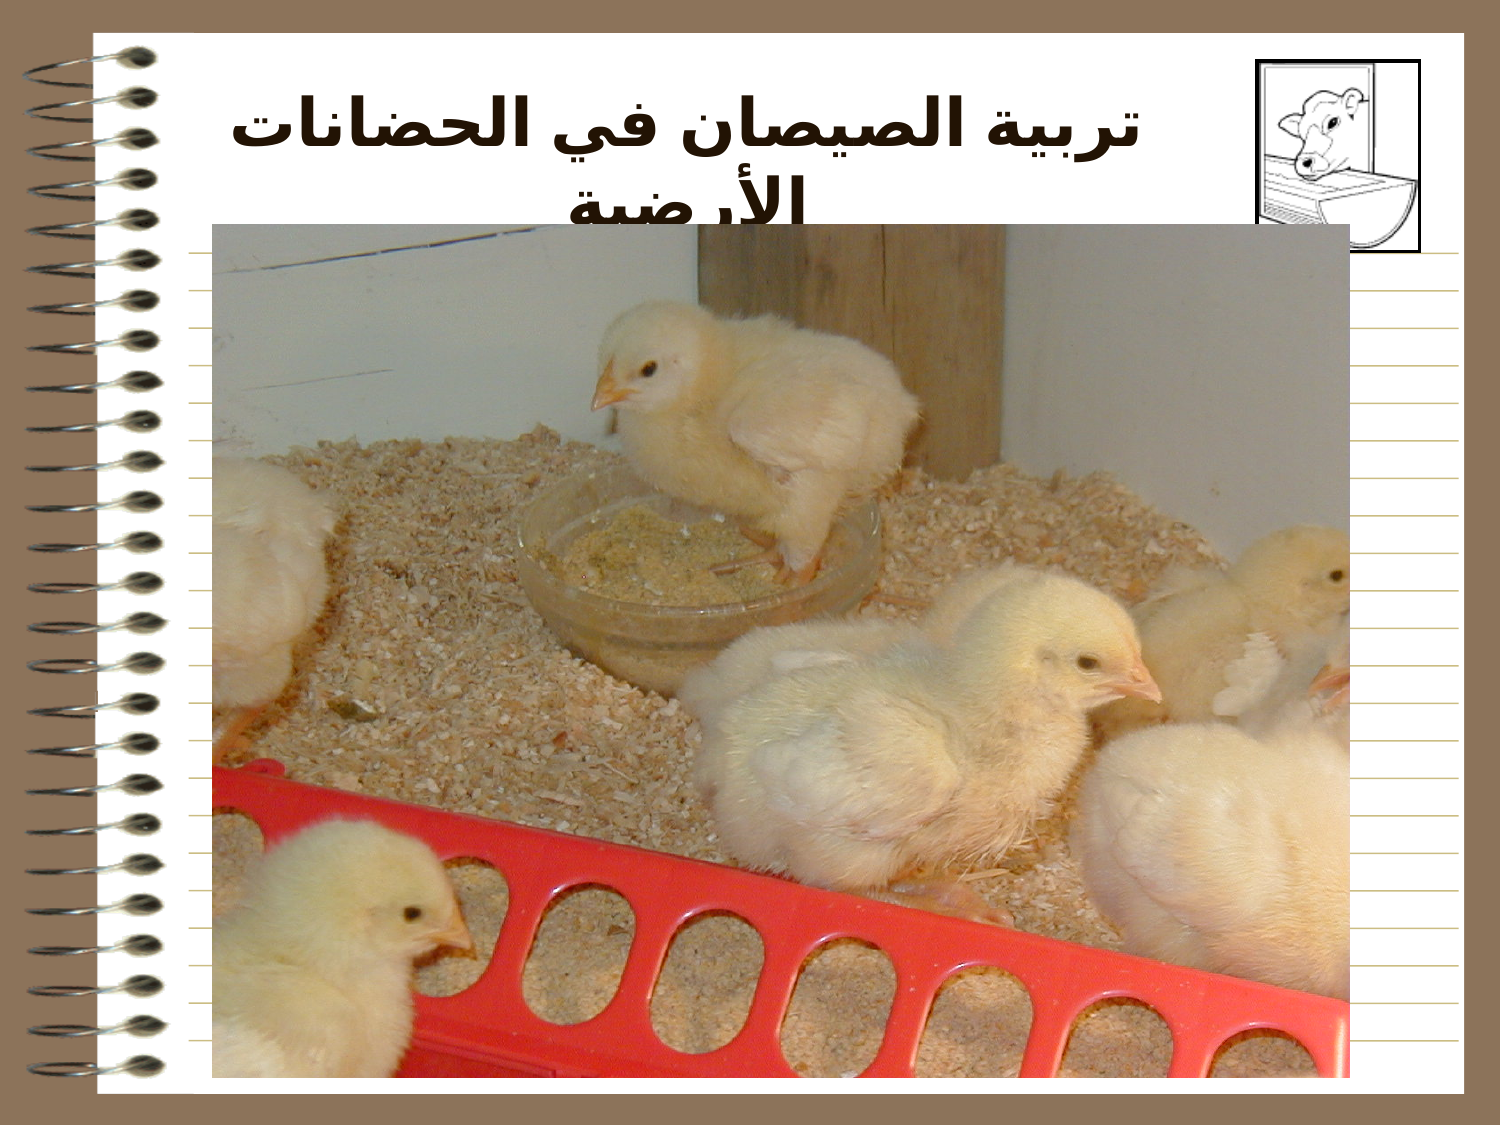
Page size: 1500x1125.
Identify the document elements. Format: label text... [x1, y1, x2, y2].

title تربية الصيصان في الحضانات الأرضية [174, 65, 1200, 254]
picture [0, 8, 194, 1115]
picture [1259, 63, 1418, 250]
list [212, 224, 1351, 1079]
